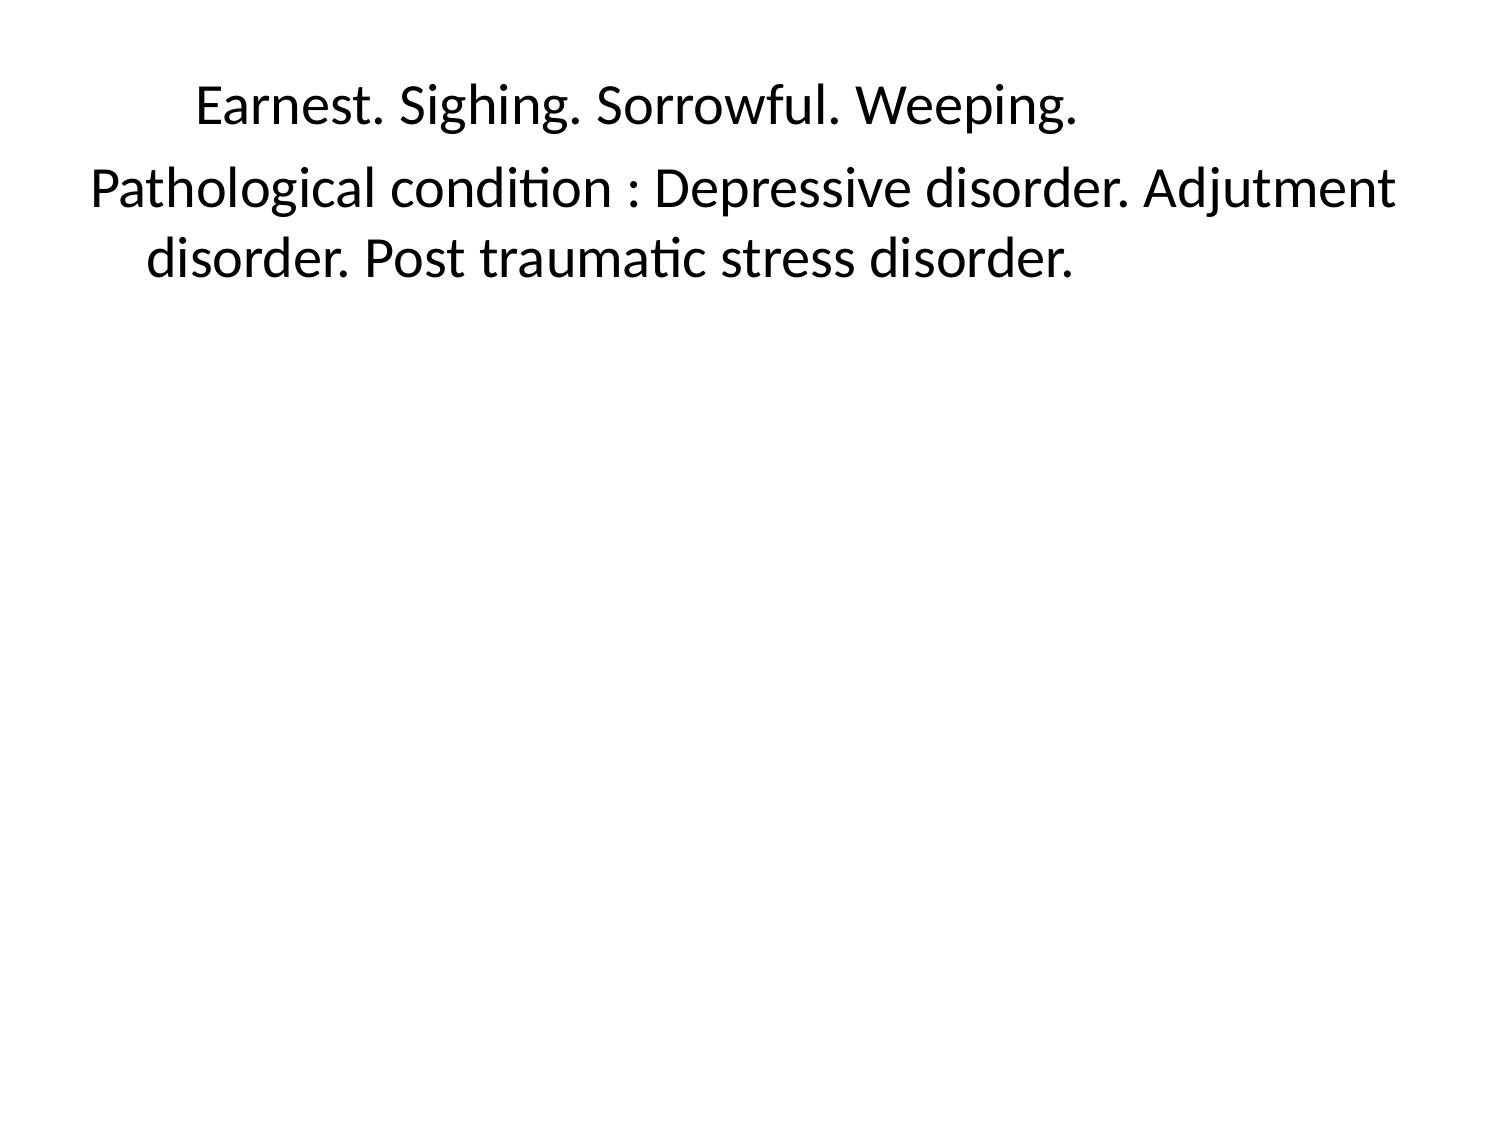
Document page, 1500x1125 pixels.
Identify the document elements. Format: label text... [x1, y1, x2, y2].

list Earnest. Sighing. Sorrowful. Weeping. Pathological condition : Depressive disorder. Adjutment disorder. Post traumatic stress disorder. [75, 50, 1425, 1088]
